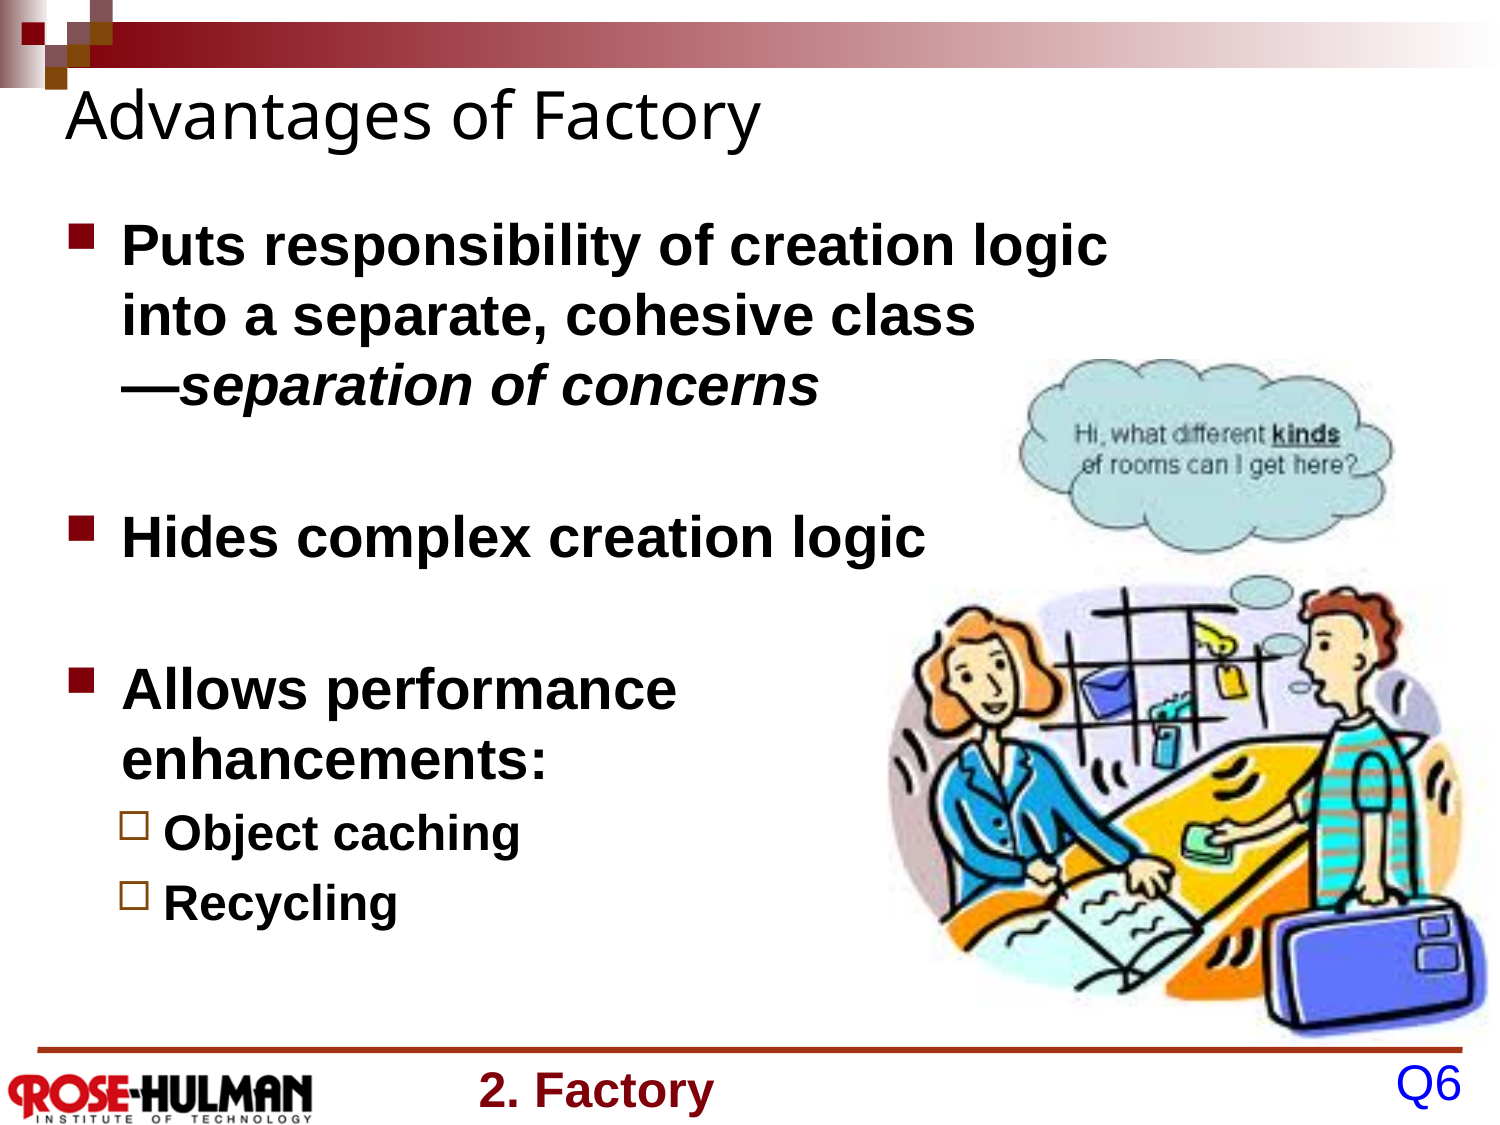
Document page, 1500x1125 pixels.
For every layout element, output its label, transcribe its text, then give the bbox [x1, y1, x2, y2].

list Puts responsibility of creation logic into a separate, cohesive class —separation of concerns Hides complex creation logic Allows performance enhancements: Object caching Recycling [49, 199, 1126, 1038]
picture [887, 359, 1500, 1045]
text_box Q6 [1395, 1054, 1463, 1111]
title Advantages of Factory [49, 62, 1401, 163]
picture [0, 1071, 325, 1125]
text_box 2. Factory [463, 1049, 730, 1125]
